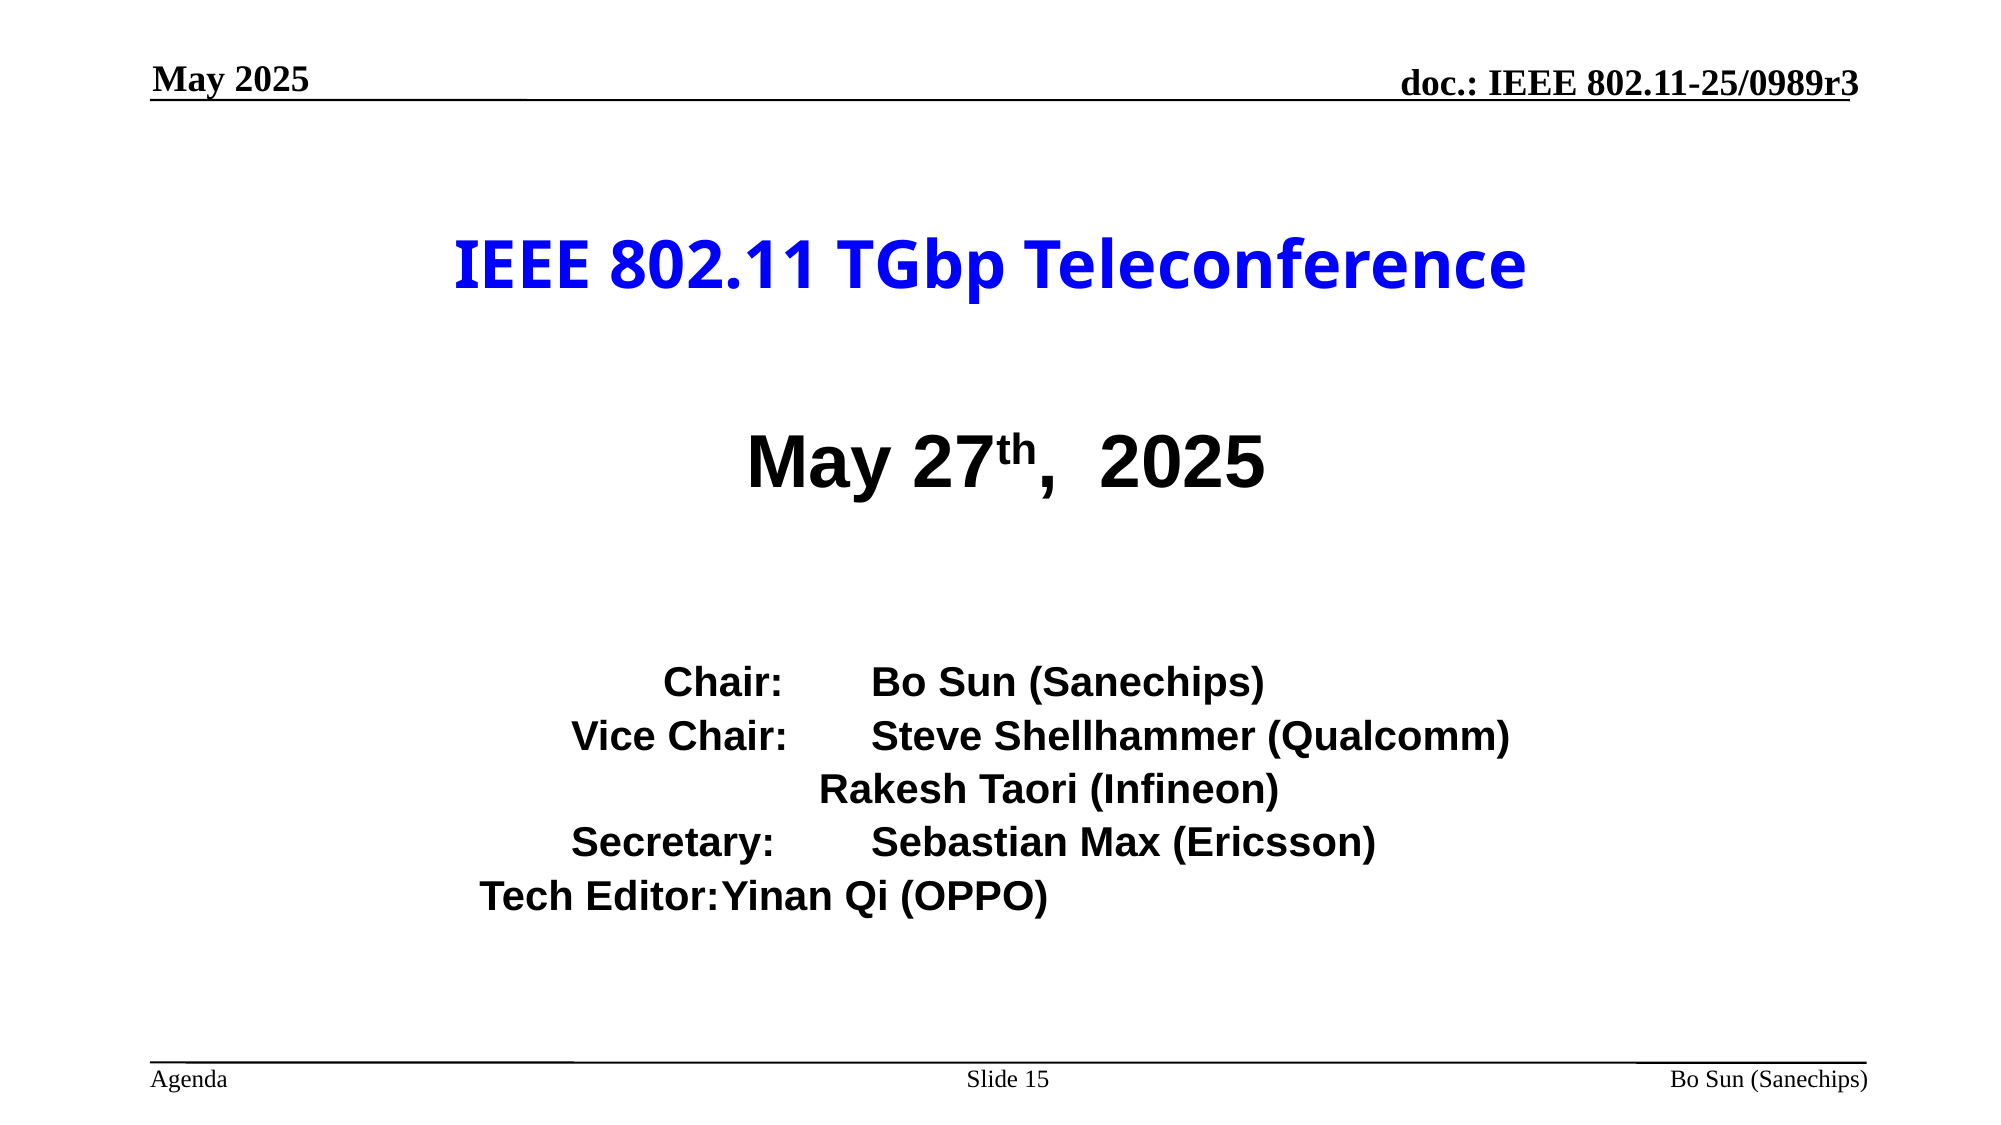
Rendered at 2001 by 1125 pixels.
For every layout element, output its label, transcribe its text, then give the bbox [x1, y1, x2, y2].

footer Bo Sun (Sanechips) [1171, 1061, 1869, 1093]
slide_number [152, 54, 563, 100]
text_box IEEE 802.11 TGbp Teleconference [288, 112, 1695, 349]
text_box May 27th, 2025 Chair: Bo Sun (Sanechips) Vice Chair: Steve Shellhammer (Qualcomm) Rakesh Taori (Infineon) Secretary: Sebastian Max (Ericsson) Tech Editor: Yinan Qi (OPPO) [200, 349, 1813, 1027]
slide_number Slide 15 [949, 1061, 1067, 1123]
